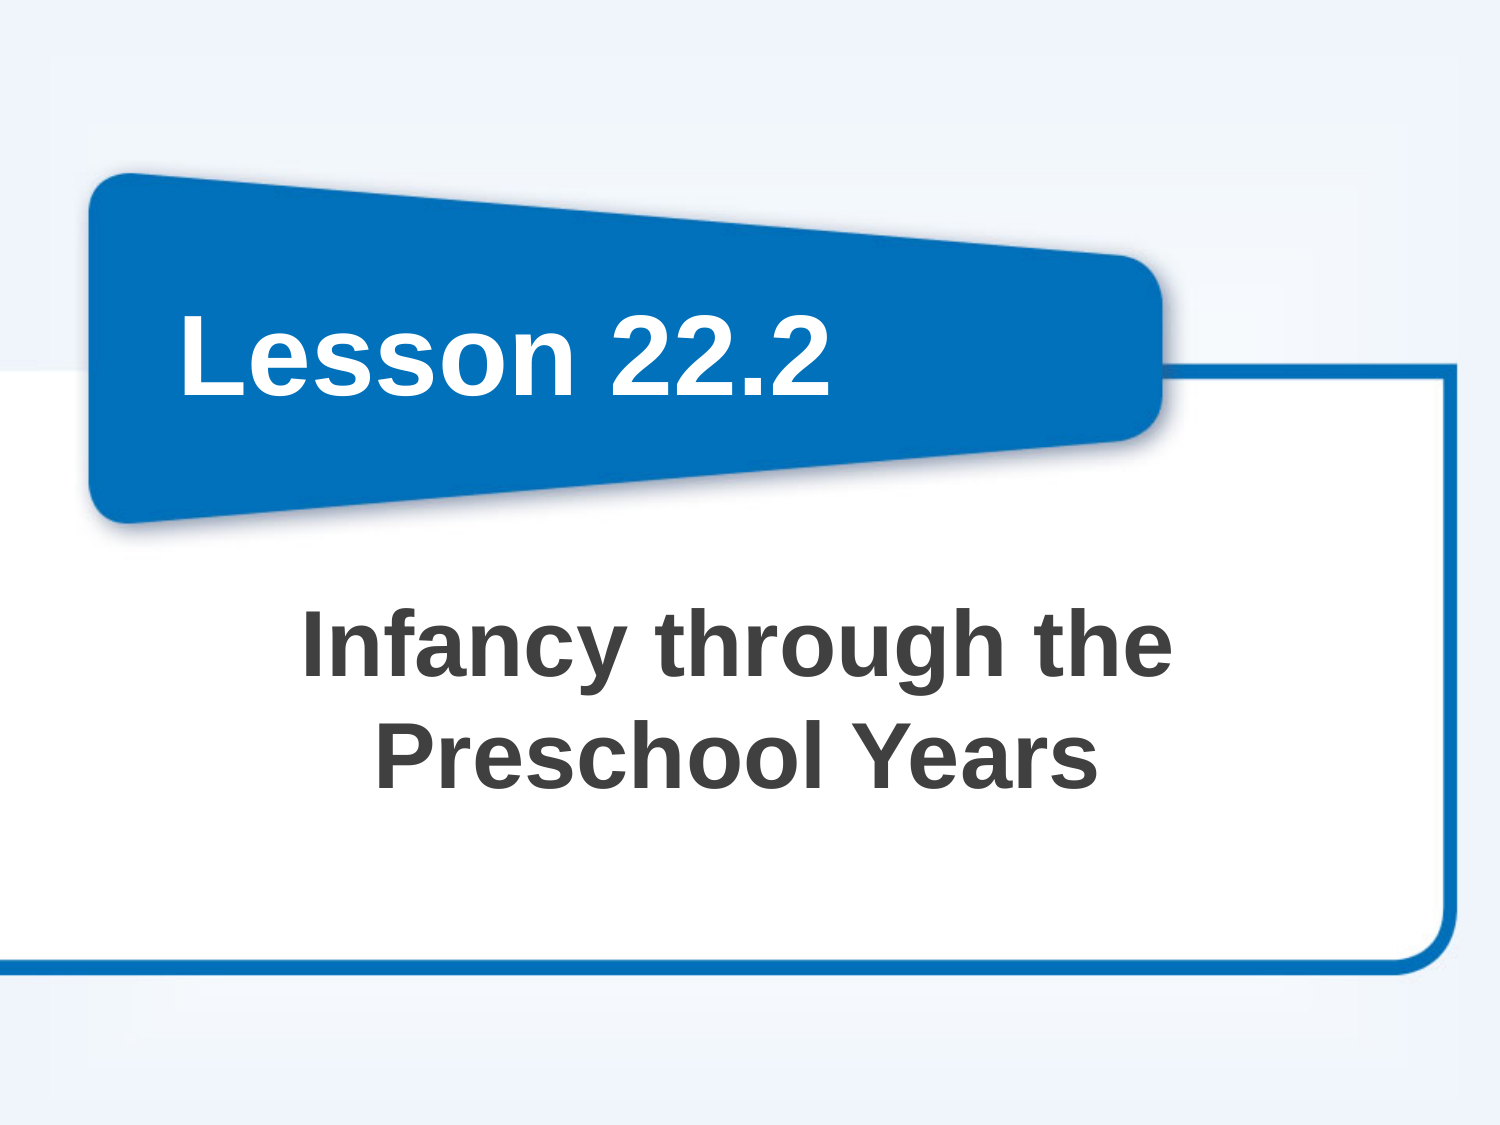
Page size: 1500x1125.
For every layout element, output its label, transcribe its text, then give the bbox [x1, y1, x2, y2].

list Infancy through the Preschool Years [174, 575, 1300, 838]
picture [0, 0, 1500, 1125]
title Lesson 22.2 [162, 262, 1063, 438]
